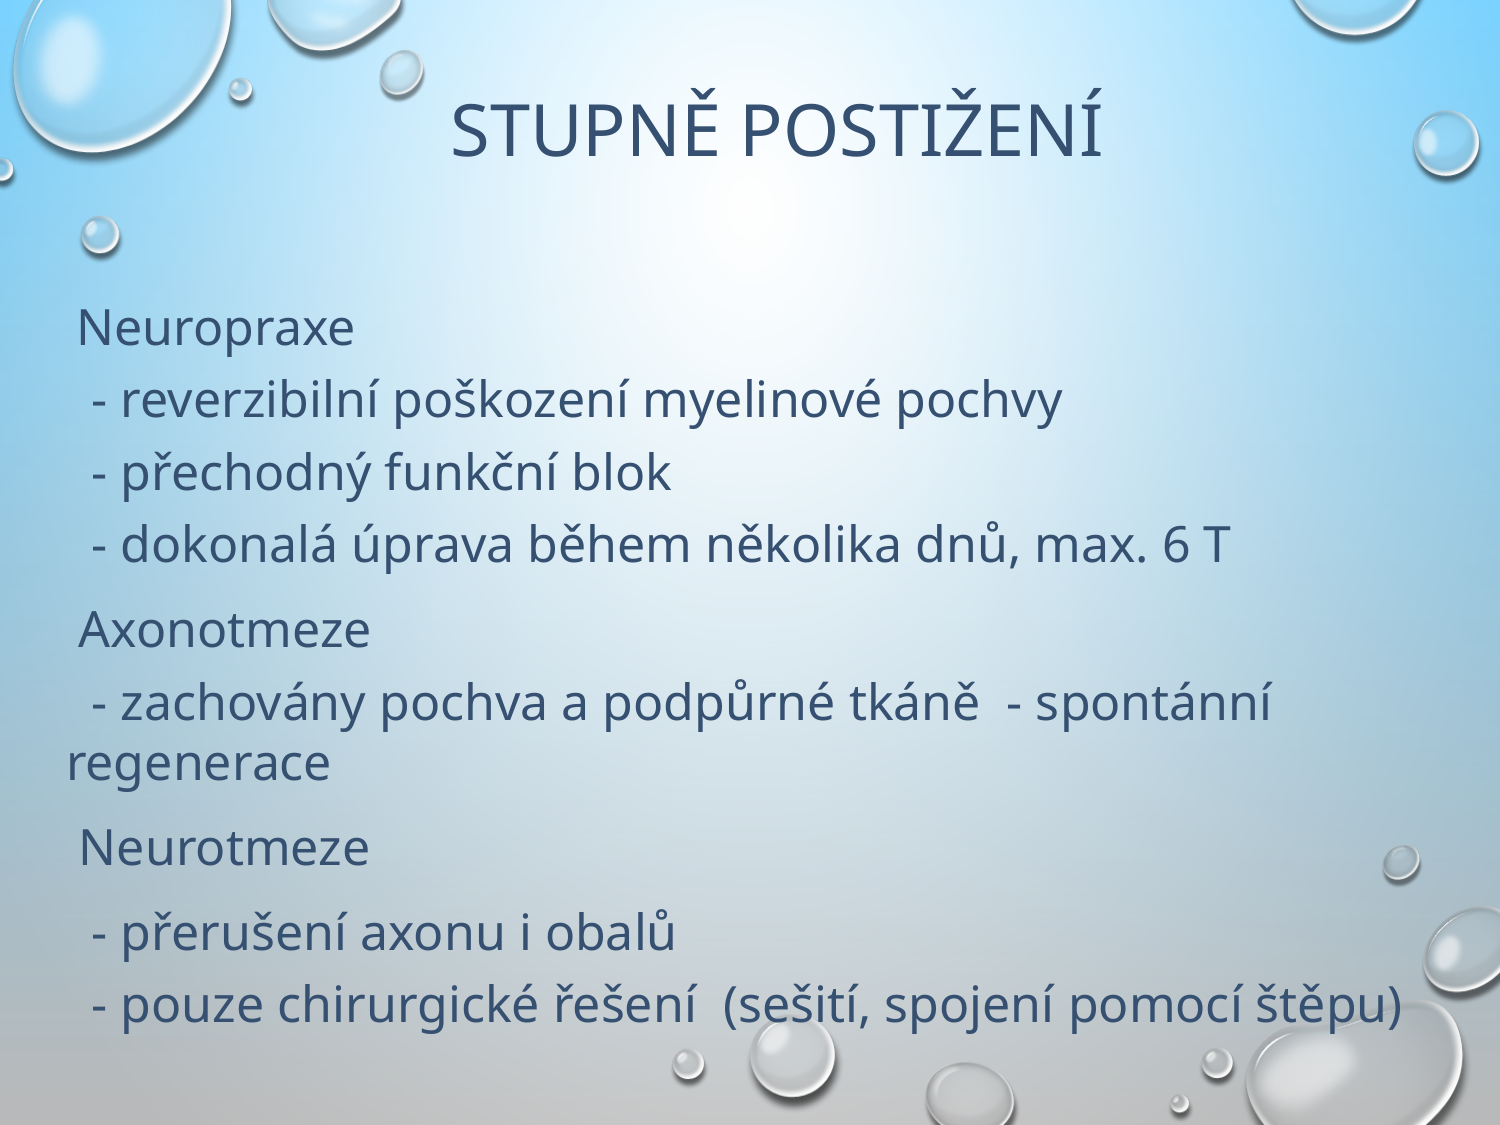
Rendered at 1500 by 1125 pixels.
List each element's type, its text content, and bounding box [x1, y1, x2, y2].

picture [0, 0, 1500, 1125]
list Neuropraxe - reverzibilní poškození myelinové pochvy - přechodný funkční blok - dokonalá úprava během několika dnů, max. 6 T Axonotmeze - zachovány pochva a podpůrné tkáně - spontánní regenerace Neurotmeze - přerušení axonu i obalů - pouze chirurgické řešení (sešití, spojení pomocí štěpu) [50, 287, 1500, 1106]
title Stupně postižení [139, 87, 1415, 181]
